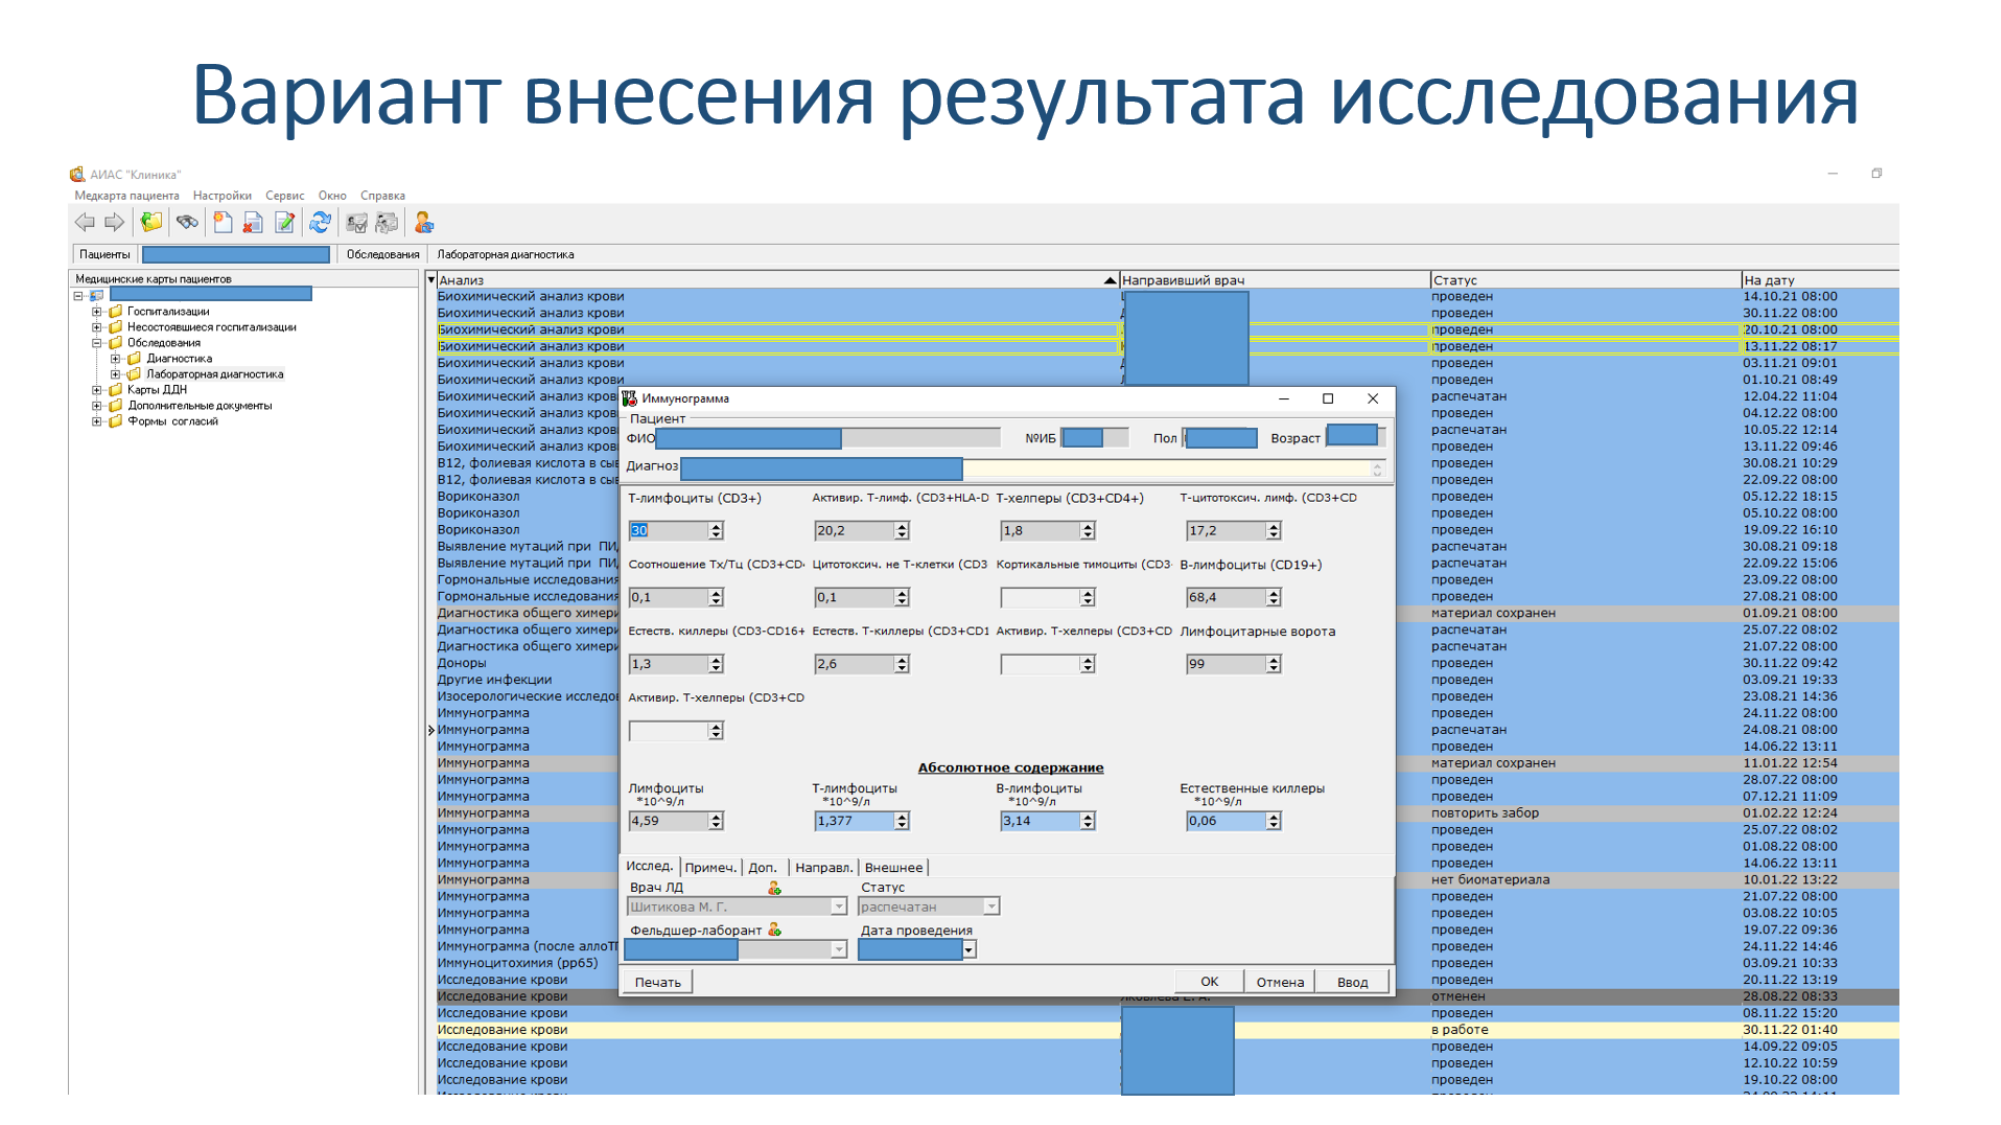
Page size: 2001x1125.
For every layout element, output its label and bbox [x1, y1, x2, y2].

list [0, 0, 2000, 1125]
